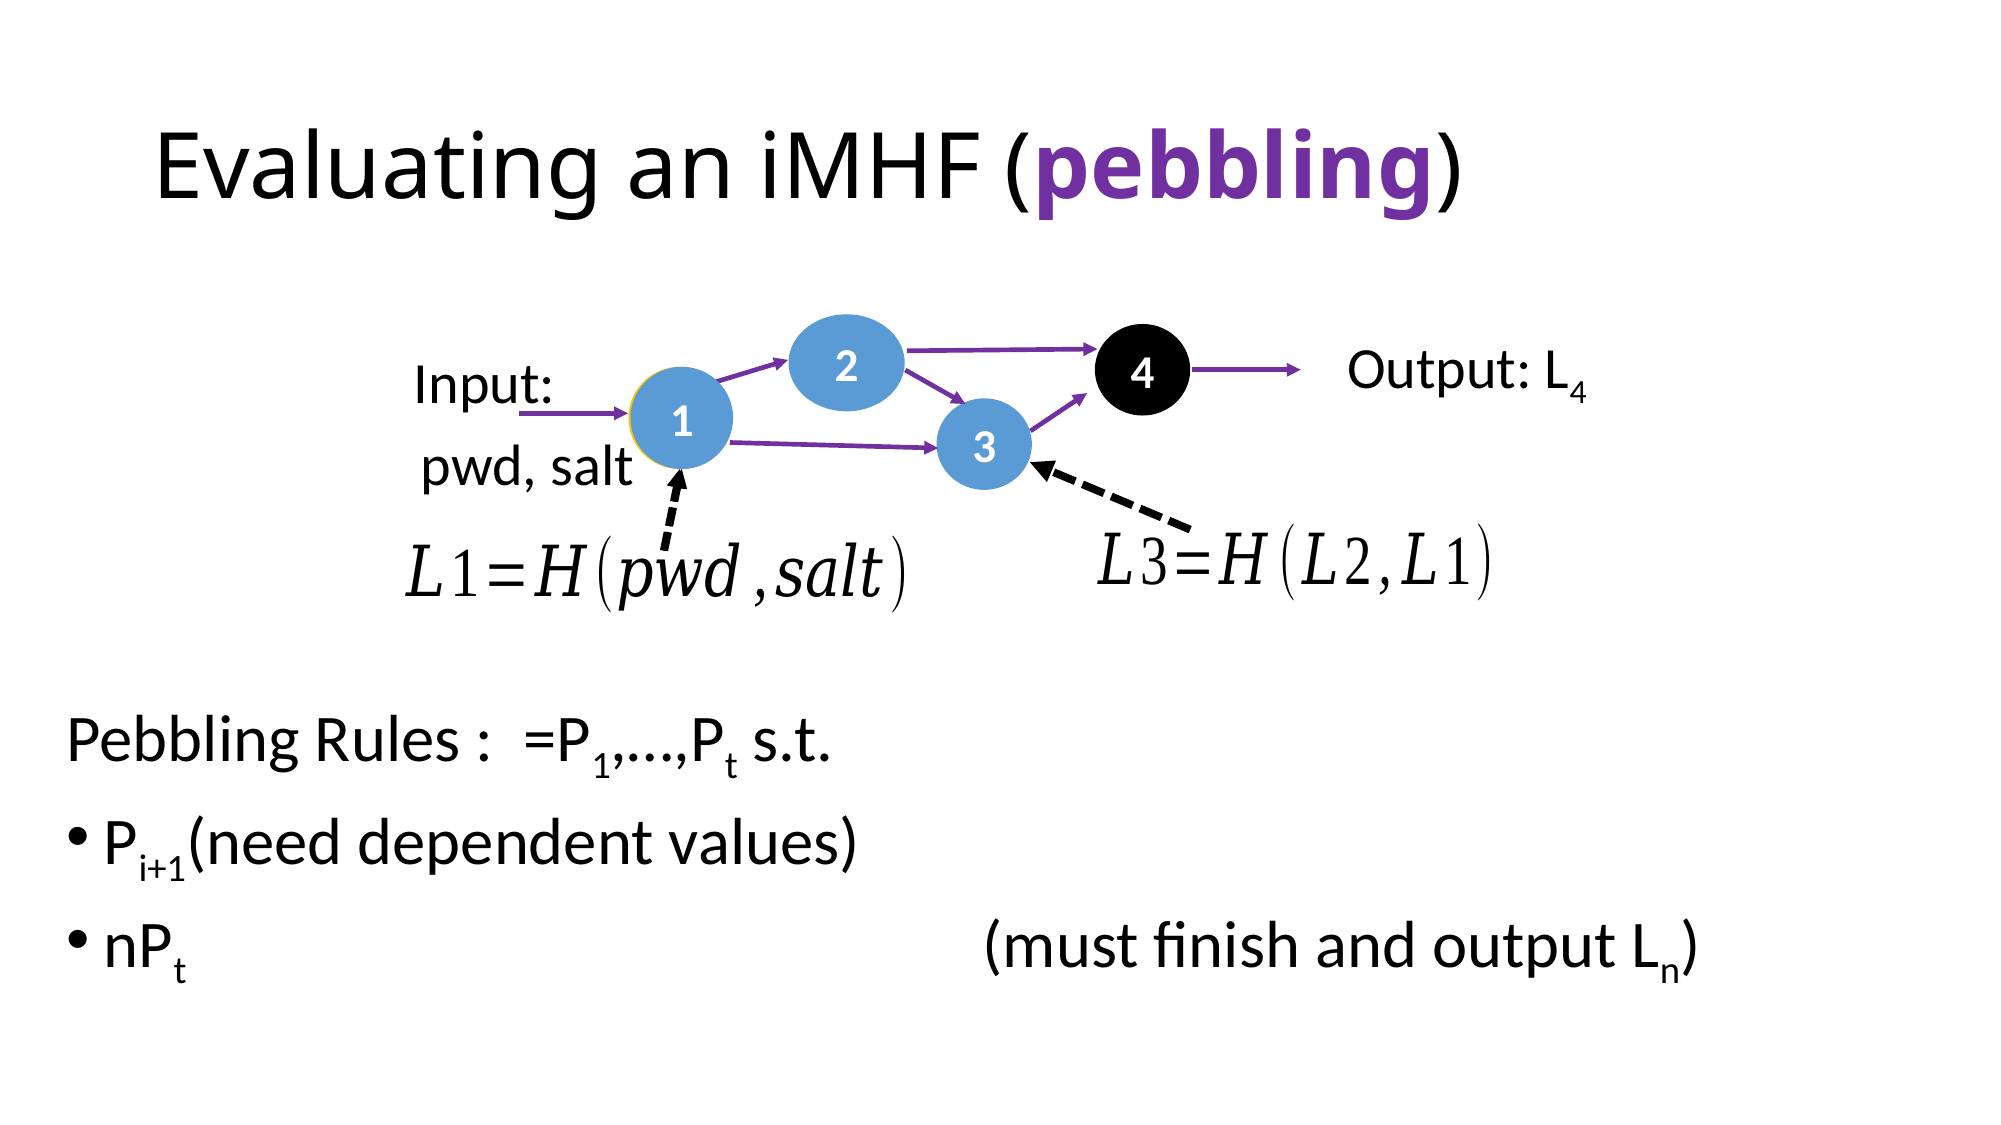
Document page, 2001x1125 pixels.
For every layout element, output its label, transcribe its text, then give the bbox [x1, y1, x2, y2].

text_box 2 [787, 313, 906, 413]
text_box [1029, 462, 1191, 530]
text_box Input: [399, 337, 571, 423]
text_box 4 [1093, 322, 1192, 417]
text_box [729, 442, 939, 449]
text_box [664, 469, 682, 551]
text_box Output: L4 [1332, 322, 1602, 418]
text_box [716, 359, 788, 382]
text_box pwd, salt [405, 419, 650, 505]
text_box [905, 369, 966, 404]
text_box 3 [935, 397, 1033, 491]
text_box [1030, 393, 1088, 431]
text_box 1 [629, 365, 735, 471]
title Evaluating an iMHF (pebbling) [137, 59, 1863, 278]
